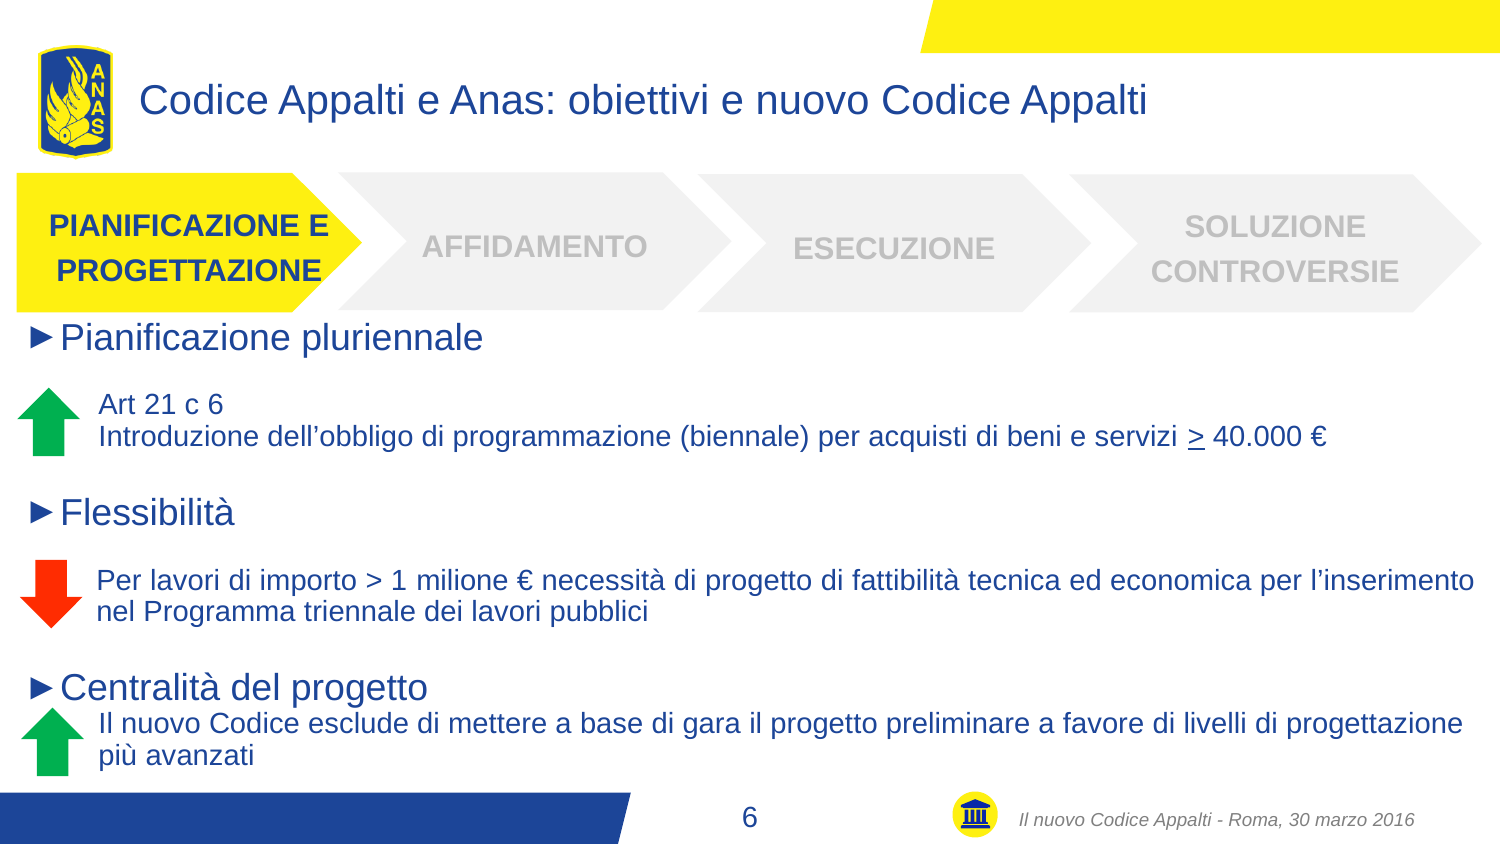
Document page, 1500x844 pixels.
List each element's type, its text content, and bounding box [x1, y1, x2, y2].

text_box [19, 559, 83, 629]
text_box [952, 791, 1500, 838]
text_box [337, 172, 1483, 313]
text_box [17, 387, 81, 457]
text_box [0, 792, 631, 844]
text_box Codice Appalti e Anas: obiettivi e nuovo Codice Appalti [131, 71, 1285, 133]
text_box [21, 707, 84, 777]
text_box Pianificazione pluriennale Art 21 c 6 Introduzione dell’obbligo di programmazione (biennale) per acquisti di beni e servizi > 40.000 € Flessibilità Per lavori di importo > 1 milione € necessità di progetto di fattibilità tecnica ed economica per l’inserimento nel Programma triennale dei lavori pubblici Centralità del progetto Il nuovo Codice esclude di mettere a base di gara il progetto preliminare a favore di livelli di progettazione più avanzati [17, 312, 1483, 777]
picture [38, 44, 113, 160]
text_box [920, 0, 1500, 54]
text_box 6 [734, 790, 766, 841]
text_box PIANIFICAZIONE E PROGETTAZIONE [16, 172, 331, 313]
